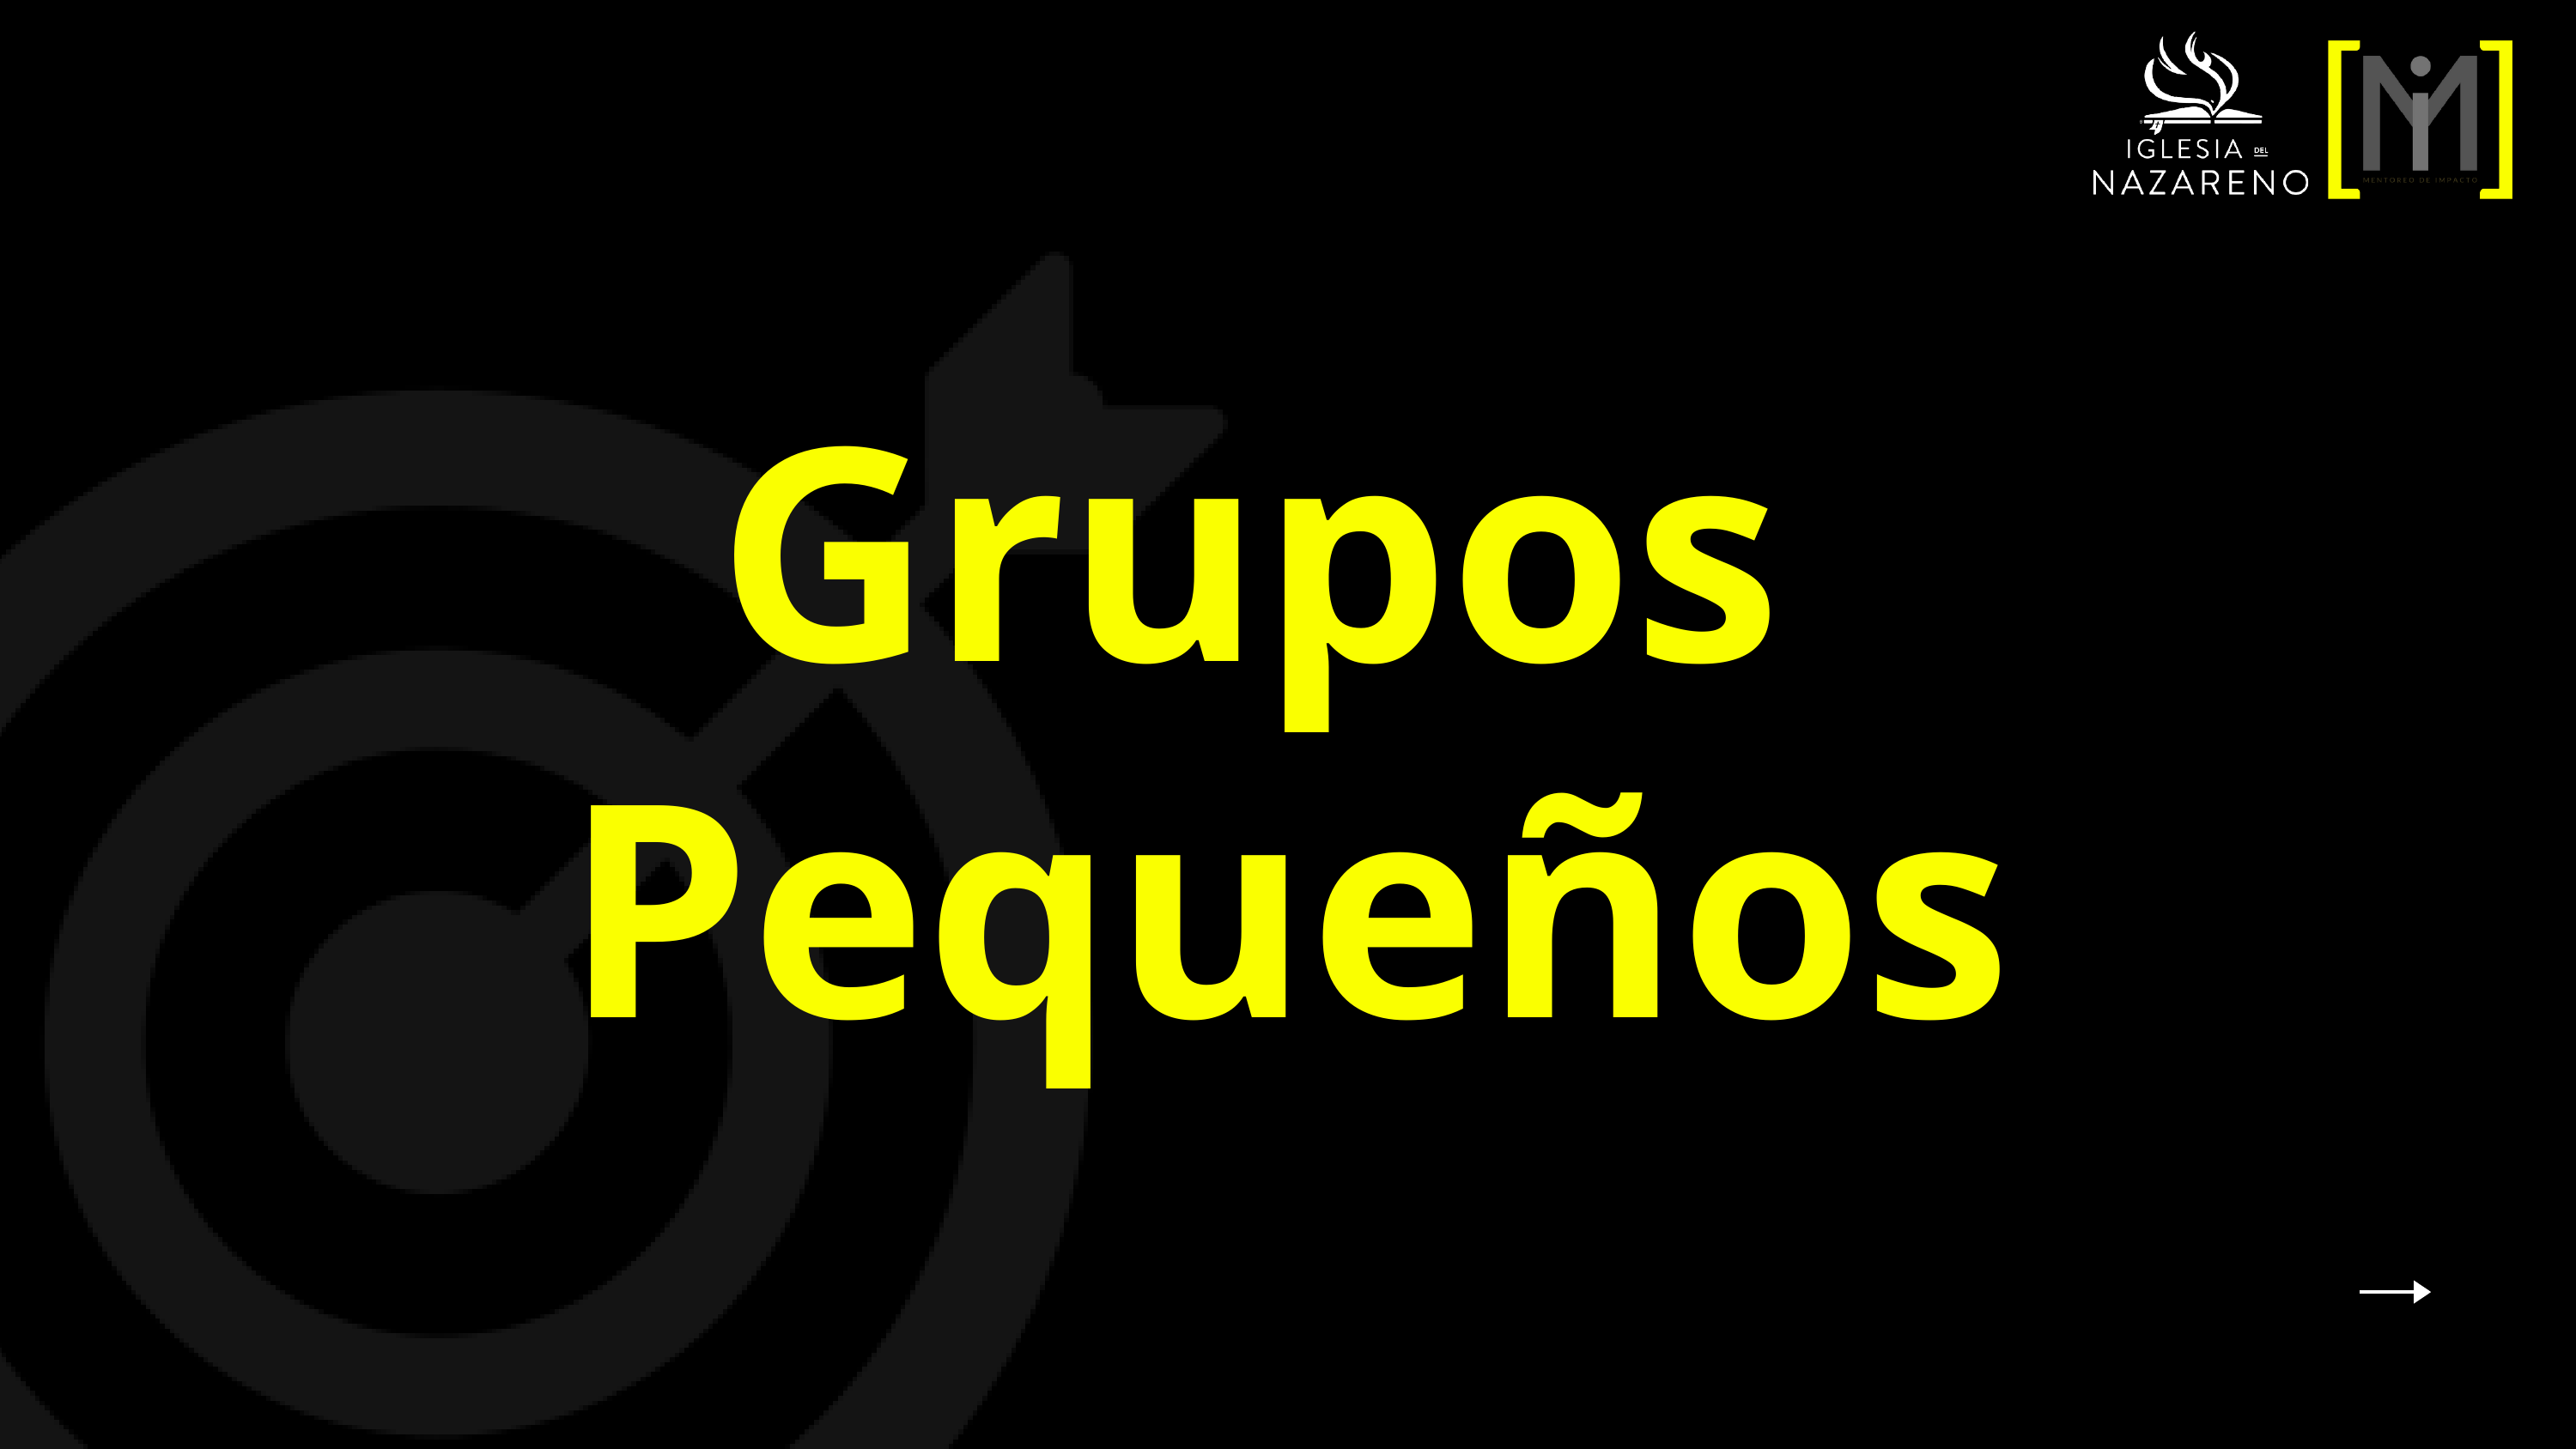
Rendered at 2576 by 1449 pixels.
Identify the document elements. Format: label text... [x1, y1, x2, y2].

picture [1985, 0, 2576, 435]
picture [0, 252, 1228, 1449]
text_box Grupos Pequeños [1230, 364, 2576, 1077]
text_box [2359, 1280, 2432, 1304]
